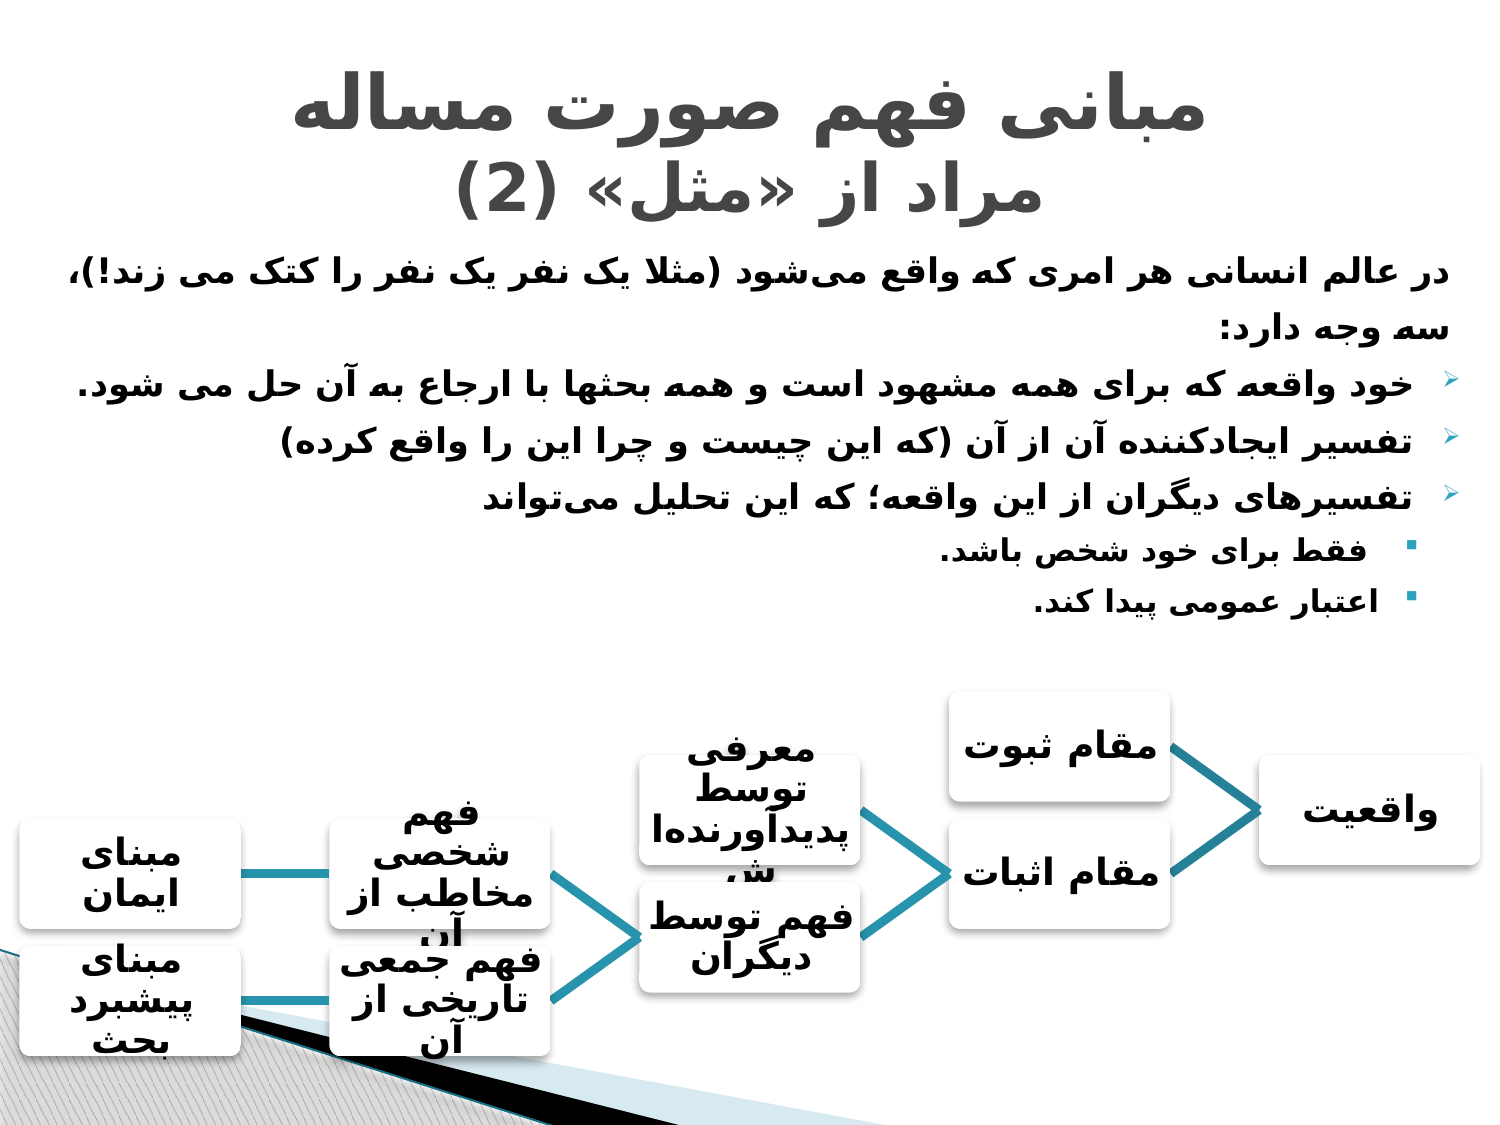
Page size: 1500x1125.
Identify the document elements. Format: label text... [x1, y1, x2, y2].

title مبانی فهم صورت مساله مراد از «مثل» (2) [75, 45, 1425, 233]
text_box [18, 667, 1482, 1081]
list در عالم انسانی هر امری که واقع می‌شود (مثلا یک نفر یک نفر را کتک می زند!)، سه وجه دارد: خود واقعه که برای همه مشهود است و همه بحثها با ارجاع به آن حل می شود. تفسیر ایجادکننده آن از آن (که این چیست و چرا این را واقع کرده) تفسیرهای دیگران از این واقعه؛ که این تحلیل می‌تواند فقط برای خود شخص باشد. اعتبار عمومی پیدا کند. [18, 232, 1482, 667]
